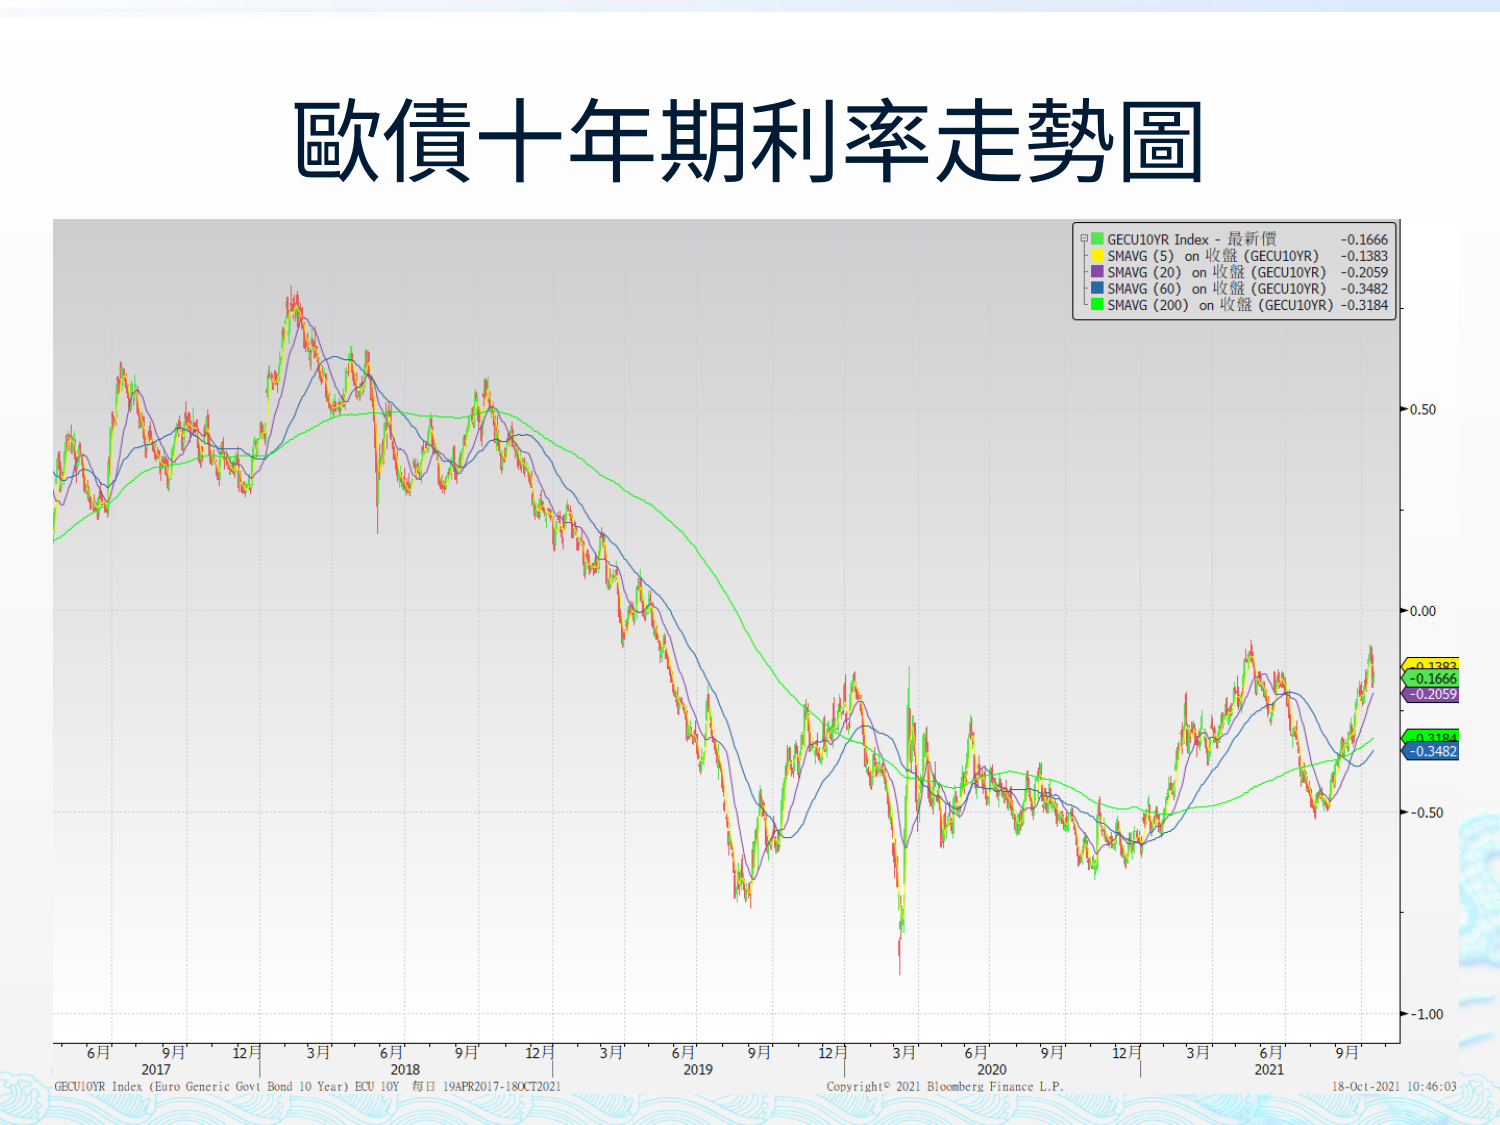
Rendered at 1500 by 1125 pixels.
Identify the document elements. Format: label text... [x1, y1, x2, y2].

title 歐債十年期利率走勢圖 [75, 45, 1425, 219]
picture [52, 219, 1460, 1095]
